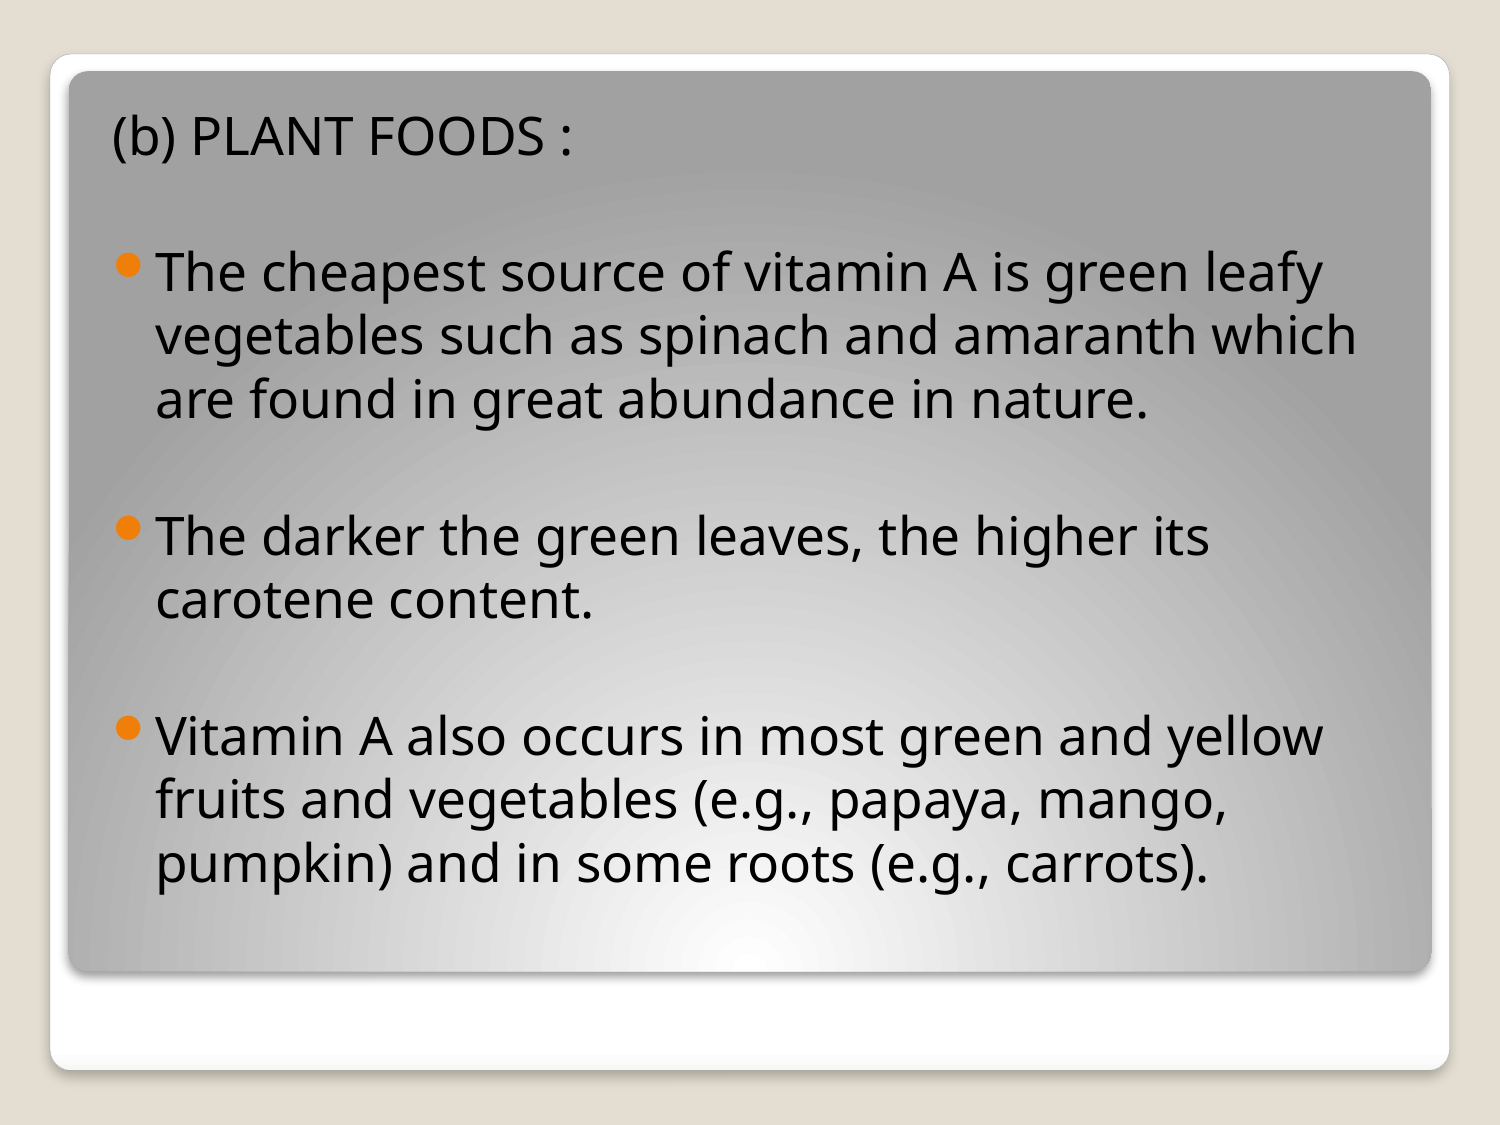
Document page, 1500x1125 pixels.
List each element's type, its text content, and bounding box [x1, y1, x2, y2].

list (b) PLANT FOODS : The cheapest source of vitamin A is green leafy vegetables such as spinach and amaranth which are found in great abundance in nature. The darker the green leaves, the higher its carotene content. Vitamin A also occurs in most green and yellow fruits and vegetables (e.g., papaya, mango, pumpkin) and in some roots (e.g., carrots). [82, 86, 1425, 913]
